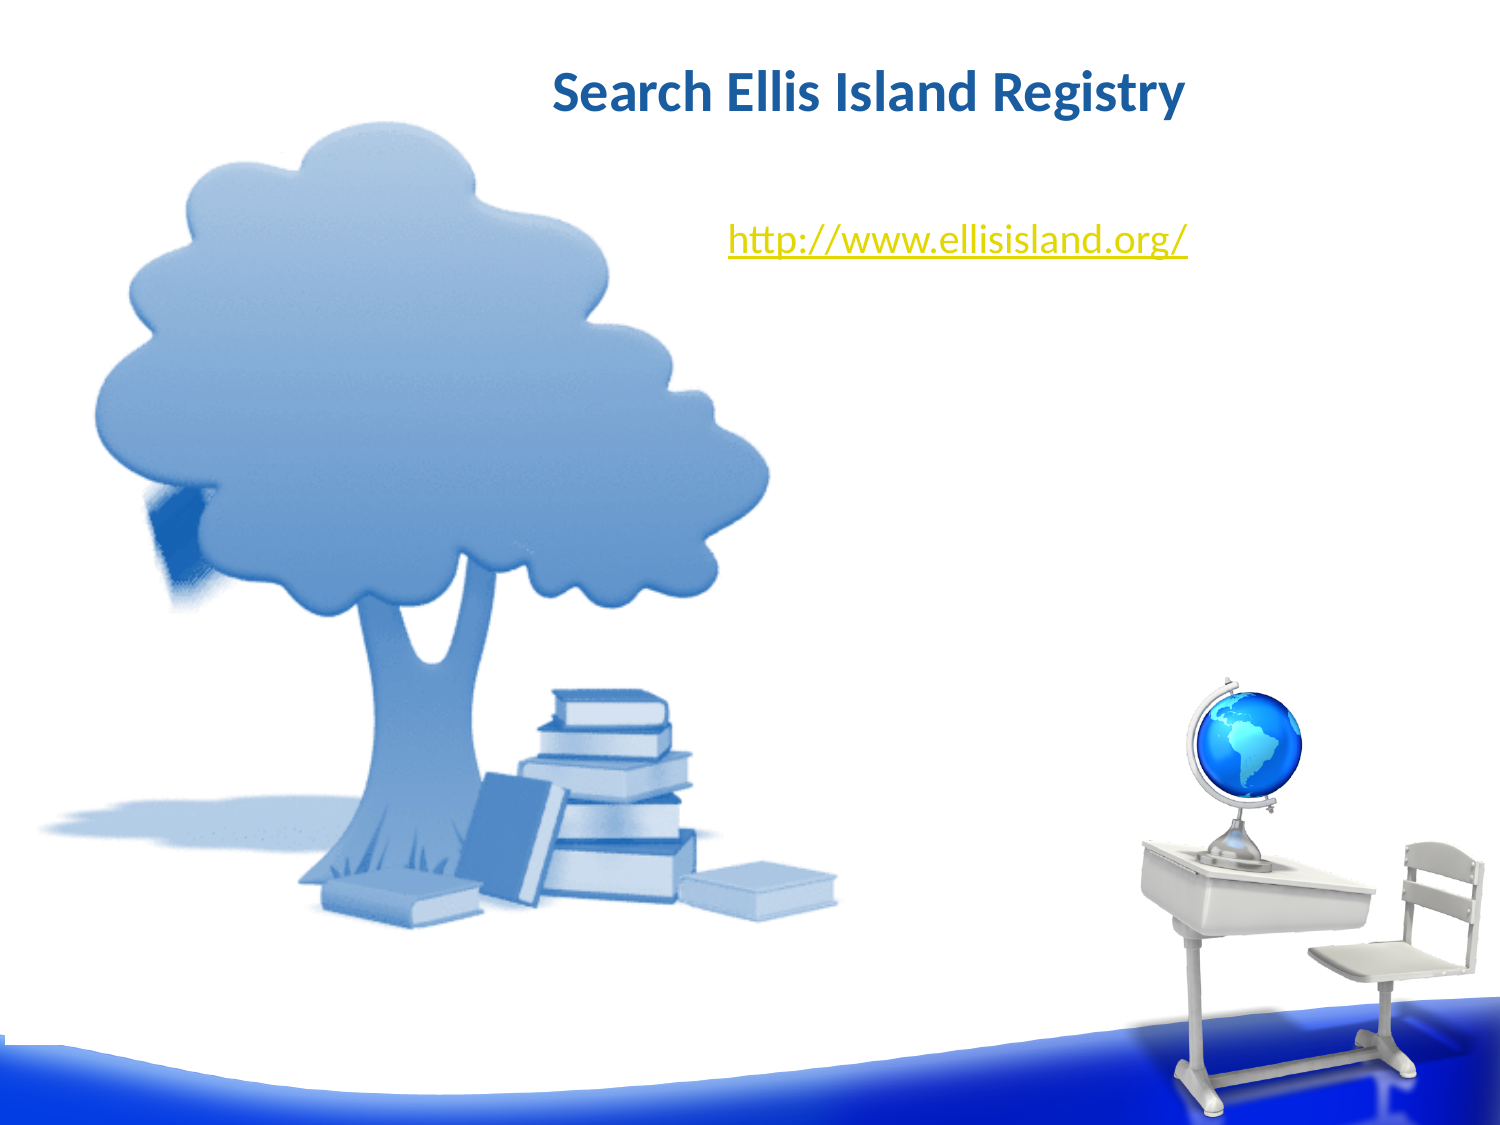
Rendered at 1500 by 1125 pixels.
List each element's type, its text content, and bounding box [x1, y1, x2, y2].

picture [0, 0, 1500, 1125]
picture [4, 99, 888, 1046]
title Search Ellis Island Registry [537, 49, 1438, 131]
list http://www.ellisisland.org/ [895, 224, 1251, 413]
